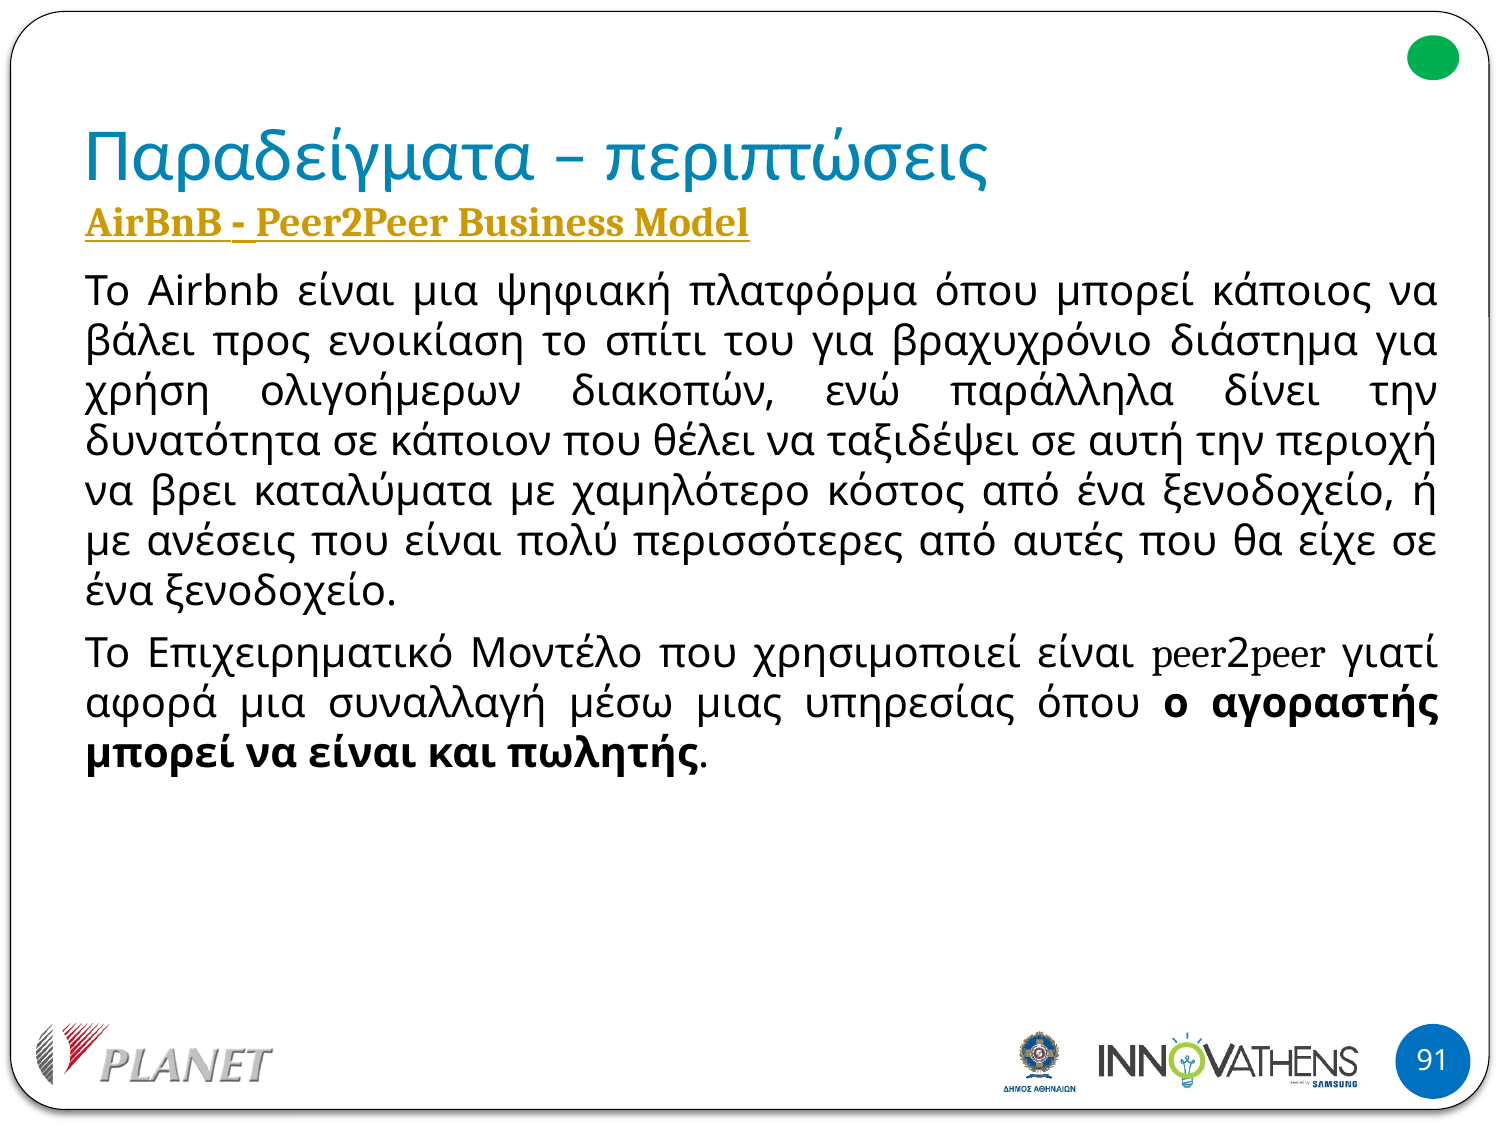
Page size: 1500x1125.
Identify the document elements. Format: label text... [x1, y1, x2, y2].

title Παραδείγματα – περιπτώσεις [70, 23, 1442, 187]
picture [36, 1023, 280, 1087]
text_box [1406, 34, 1461, 82]
list AirBnB - Peer2Peer Business Model To Airbnb είναι μια ψηφιακή πλατφόρμα όπου μπορεί κάποιος να βάλει προς ενοικίαση το σπίτι του για βραχυχρόνιο διάστημα για χρήση ολιγοήμερων διακοπών, ενώ παράλληλα δίνει την δυνατότητα σε κάποιον που θέλει να ταξιδέψει σε αυτή την περιοχή να βρει καταλύματα με χαμηλότερο κόστος από ένα ξενοδοχείο, ή με ανέσεις που είναι πολύ περισσότερες από αυτές που θα είχε σε ένα ξενοδοχείο. Το Επιχειρηματικό Μοντέλο που χρησιμοποιεί είναι peer2peer γιατί αφορά μια συναλλαγή μέσω μιας υπηρεσίας όπου ο αγοραστής μπορεί να είναι και πωλητής. [70, 187, 1454, 938]
picture [985, 1014, 1376, 1108]
